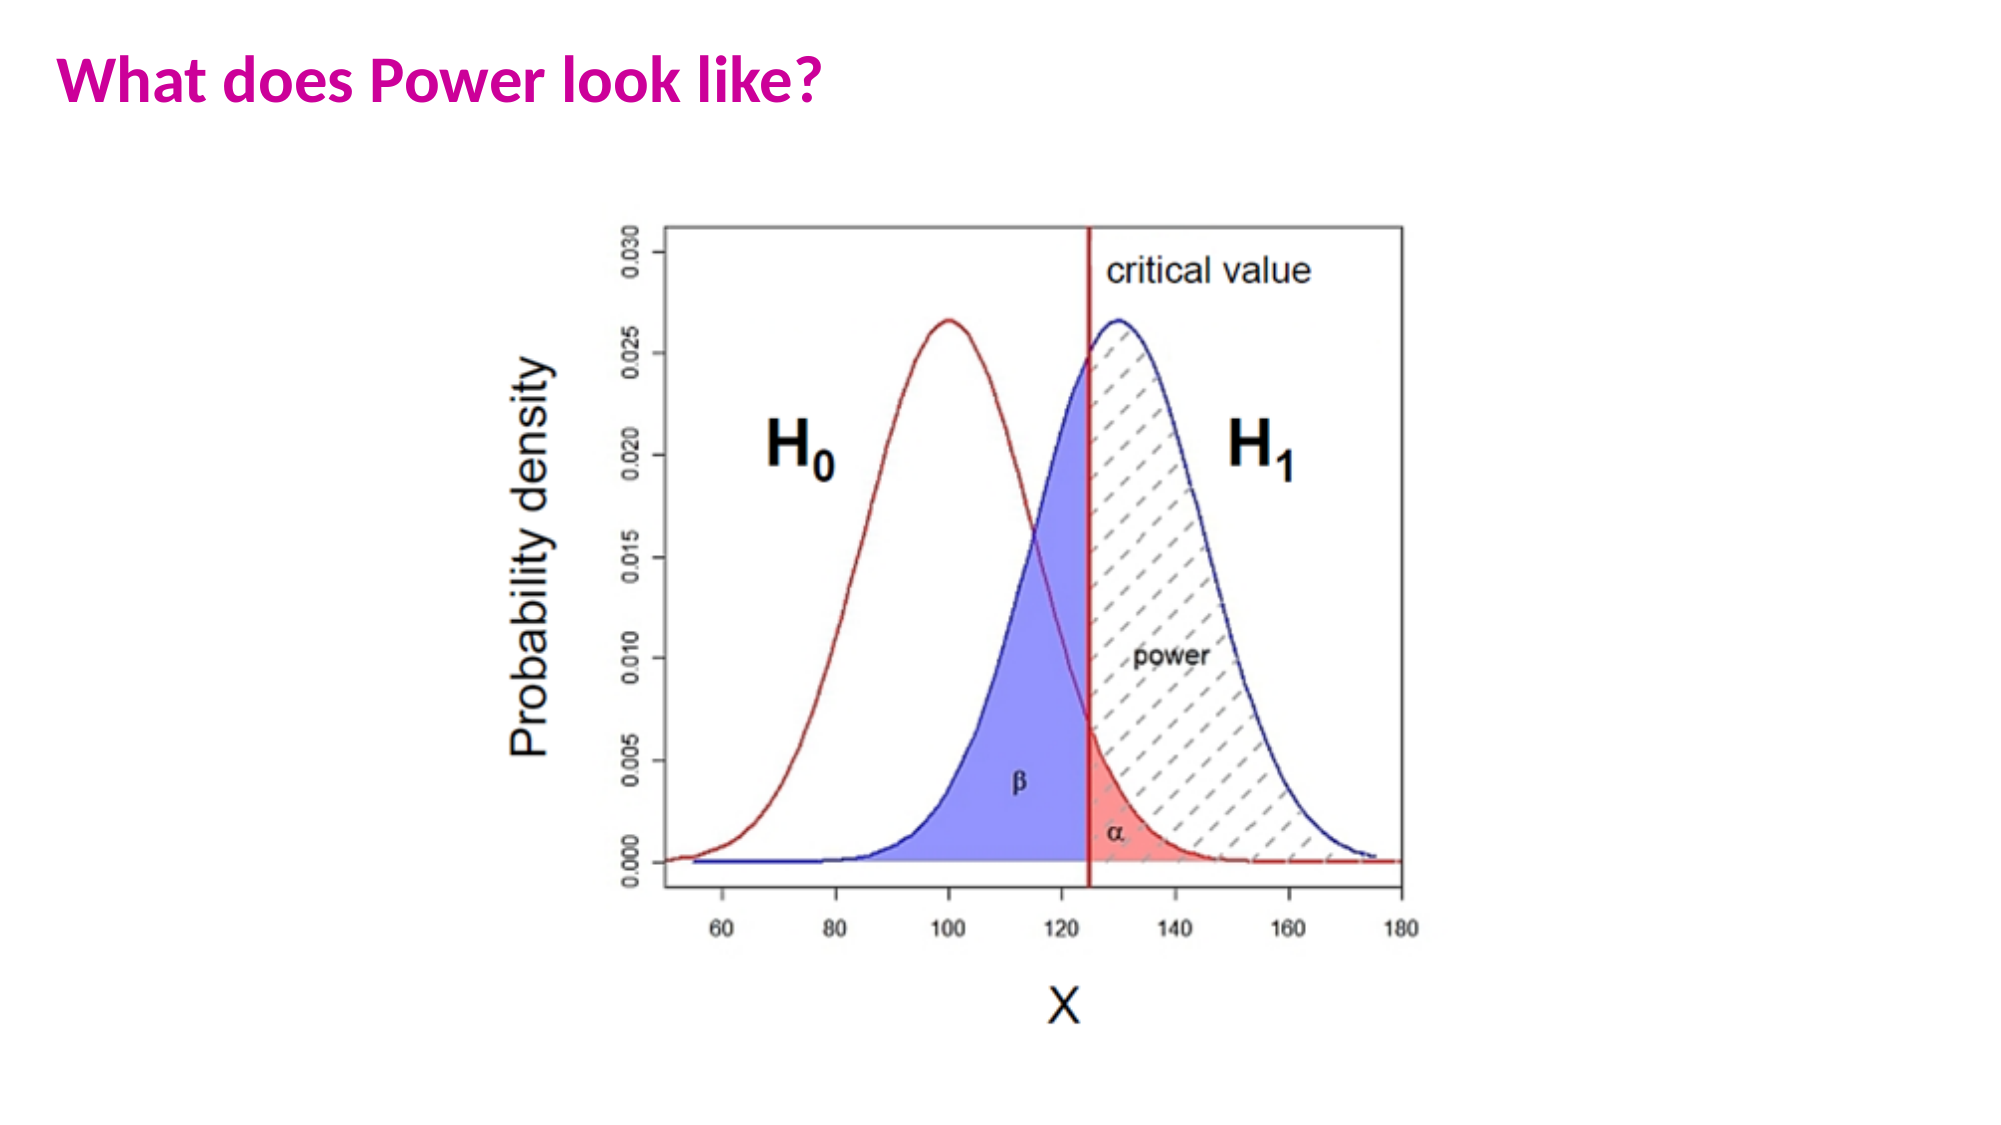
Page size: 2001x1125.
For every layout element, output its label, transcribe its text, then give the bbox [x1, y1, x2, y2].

text_box What does Power look like? [41, 28, 1495, 124]
picture [456, 186, 1473, 1048]
